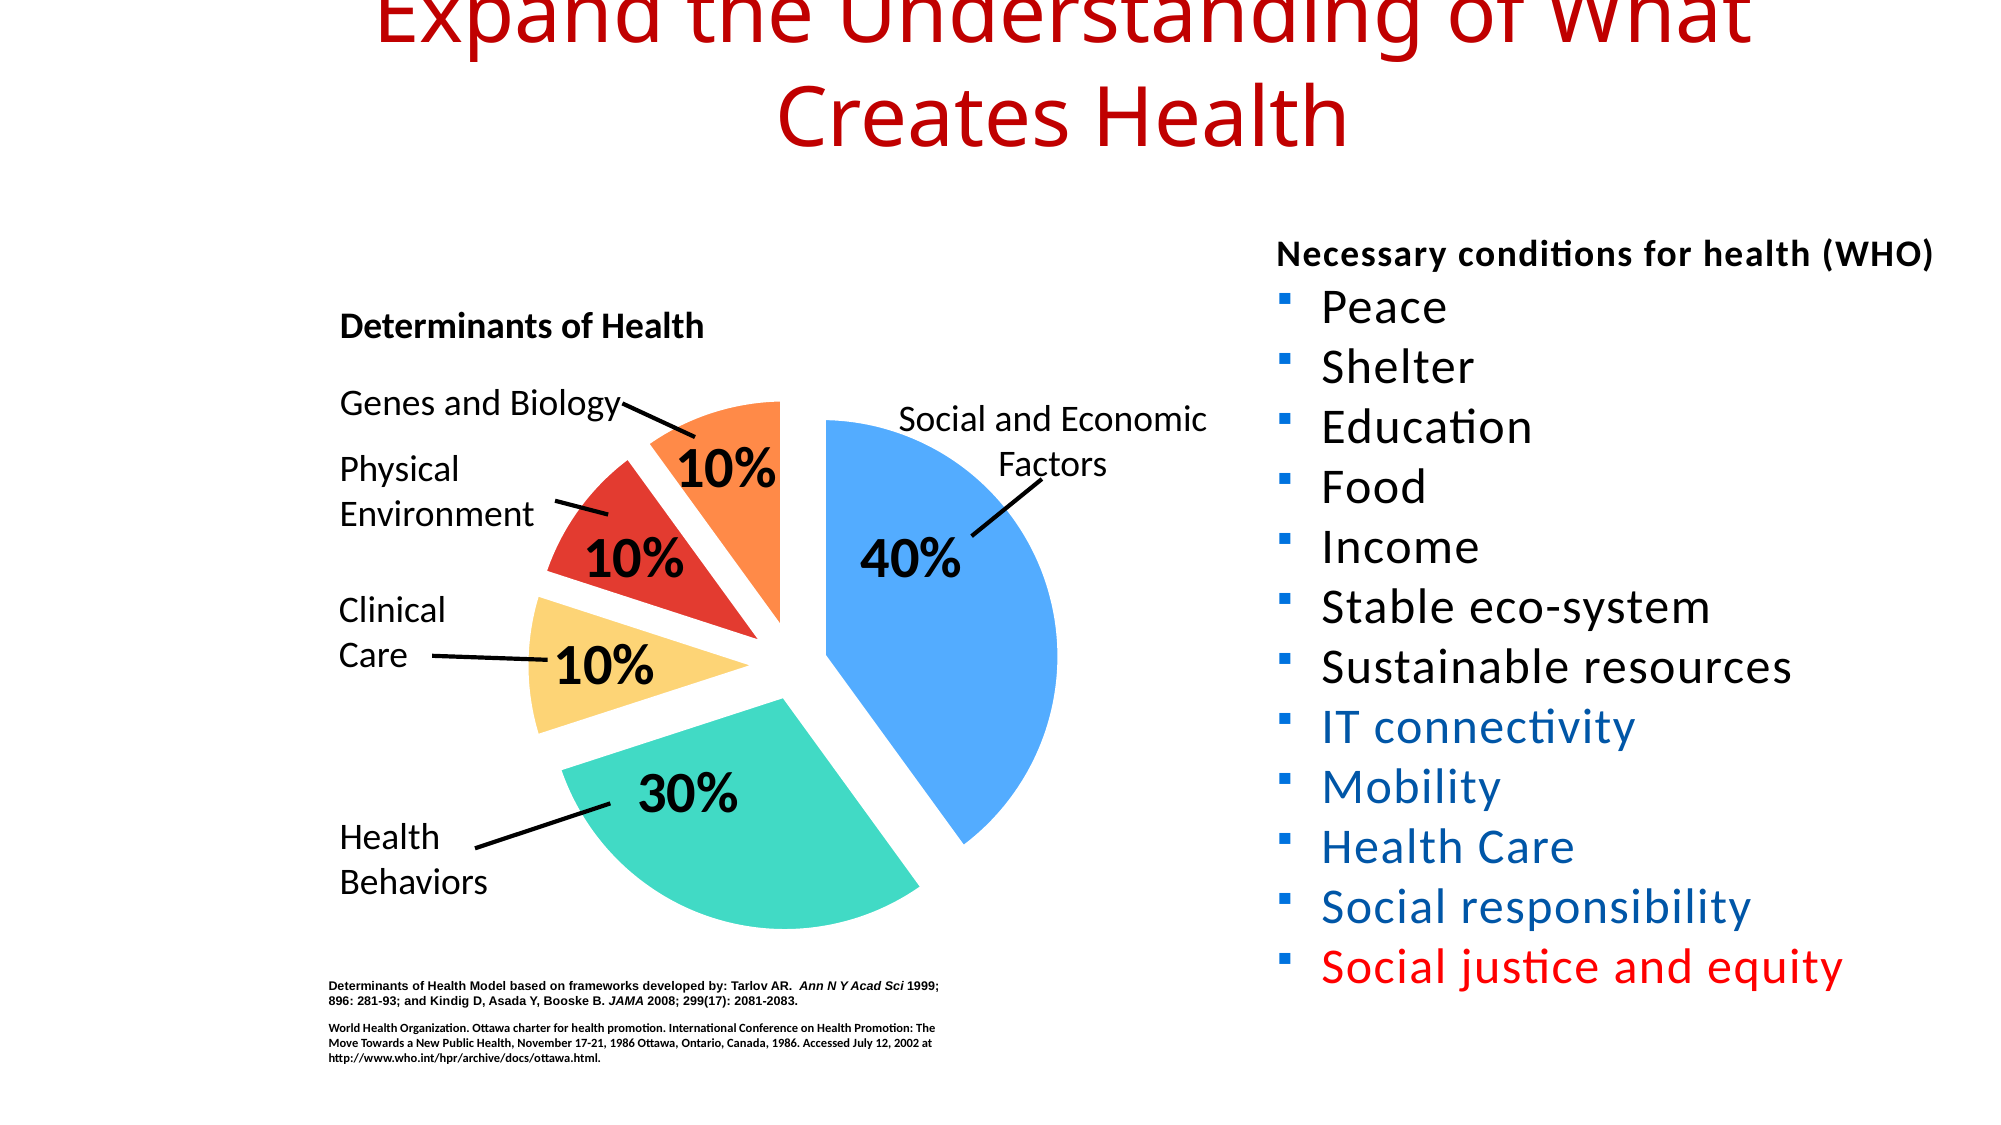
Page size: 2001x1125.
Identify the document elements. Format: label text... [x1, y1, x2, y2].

text_box Clinical Care [324, 577, 491, 683]
chart [491, 384, 1097, 947]
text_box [971, 478, 1042, 537]
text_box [432, 655, 548, 660]
title Expand the Understanding of What Creates Health [201, 28, 1926, 171]
text_box Physical Environment [324, 437, 491, 542]
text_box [474, 803, 611, 849]
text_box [554, 500, 609, 515]
text_box Social and Economic Factors [1097, 386, 1227, 492]
text_box Determinants of Health Model based on frameworks developed by: Tarlov AR. Ann N Y Acad Sci 1999; 896: 281-93; and Kindig D, Asada Y, Booske B. JAMA 2008; 299(17): 2081-2083. World Health Organization. Ottawa charter for health promotion. International Conference on Health Promotion: The Move Towards a New Public Health, November 17-21, 1986 Ottawa, Ontario, Canada, 1986. Accessed July 12, 2002 at http://www.who.int/hpr/archive/docs/ottawa.html. [313, 970, 978, 1103]
text_box Determinants of Health [324, 293, 1085, 354]
list Necessary conditions for health (WHO) Peace Shelter Education Food Income Stable eco-system Sustainable resources IT connectivity Mobility Health Care Social responsibility Social justice and equity [1261, 221, 1987, 1105]
text_box Health Behaviors [324, 804, 491, 910]
text_box Genes and Biology [324, 370, 742, 431]
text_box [622, 403, 695, 438]
